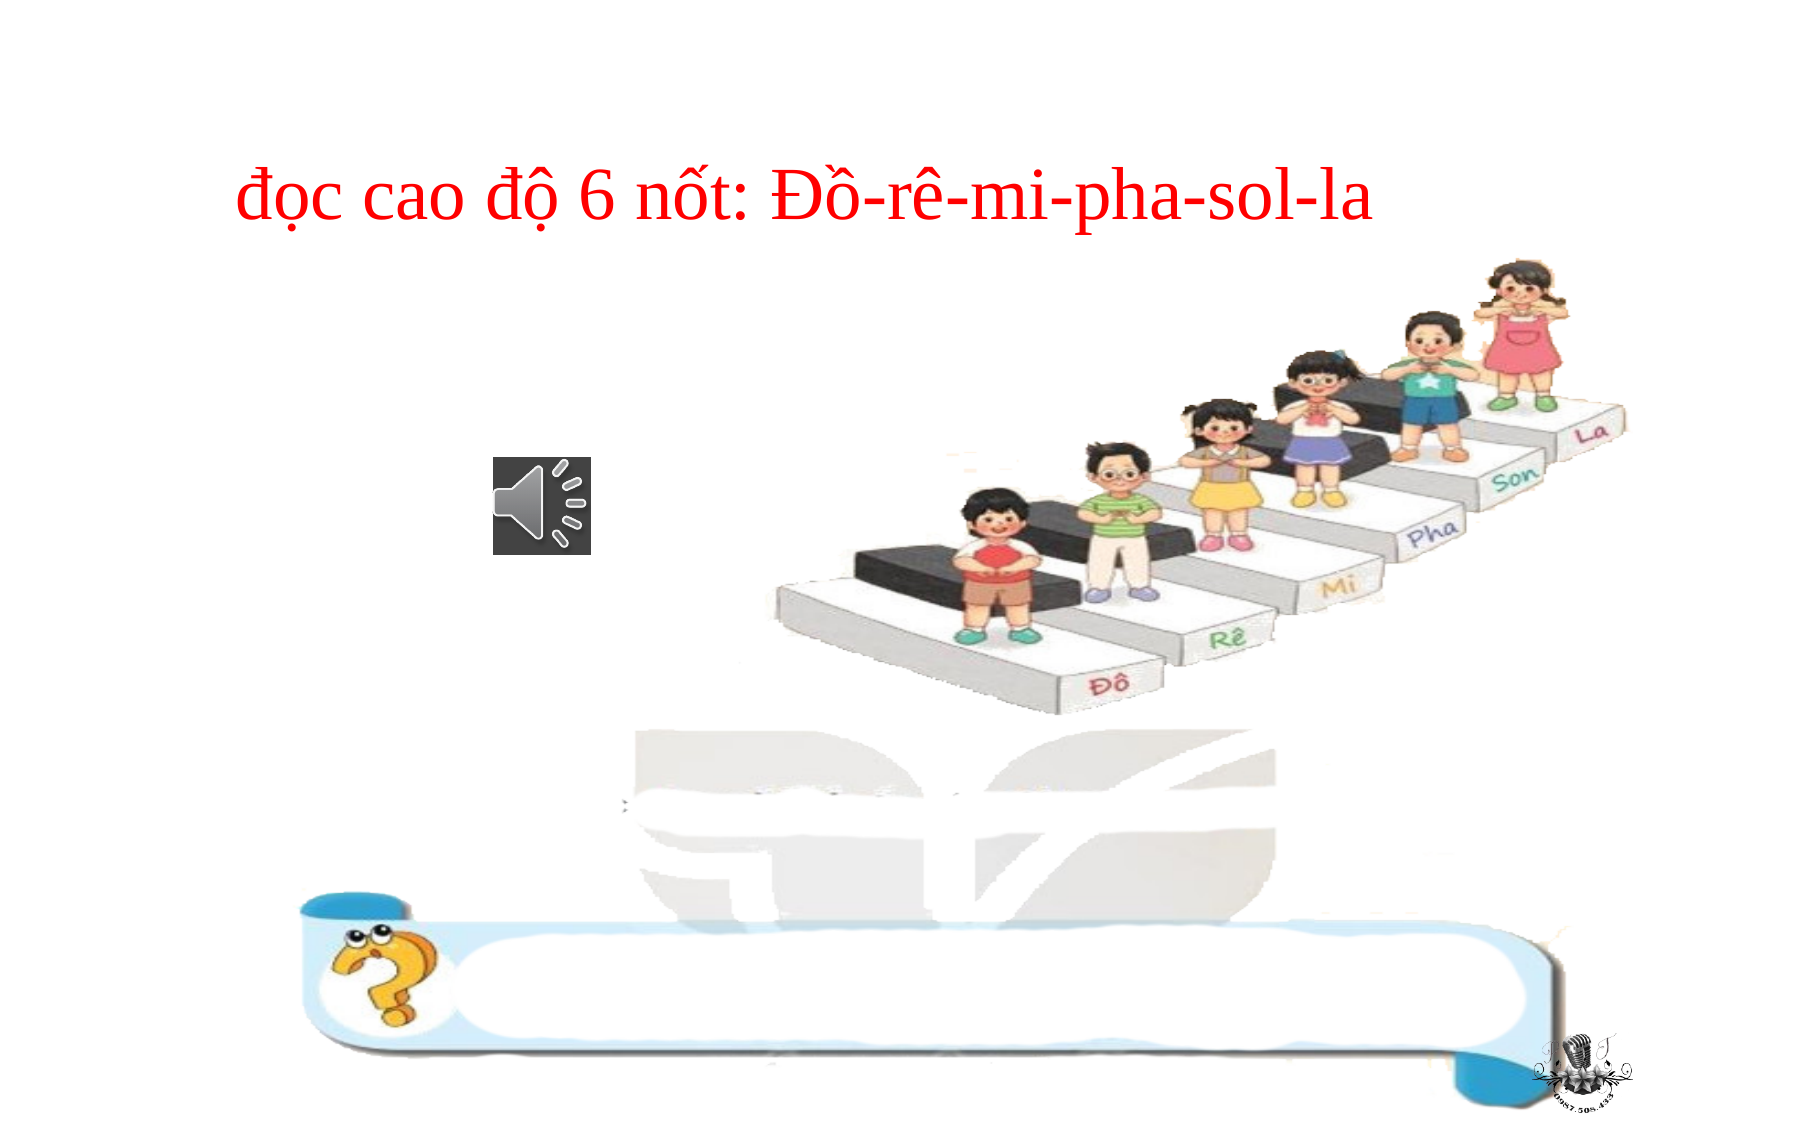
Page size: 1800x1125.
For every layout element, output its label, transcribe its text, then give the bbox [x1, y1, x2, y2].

picture [150, 255, 1633, 1114]
text_box đọc cao độ 6 nốt: Đồ-rê-mi-pha-sol-la [214, 137, 1397, 242]
